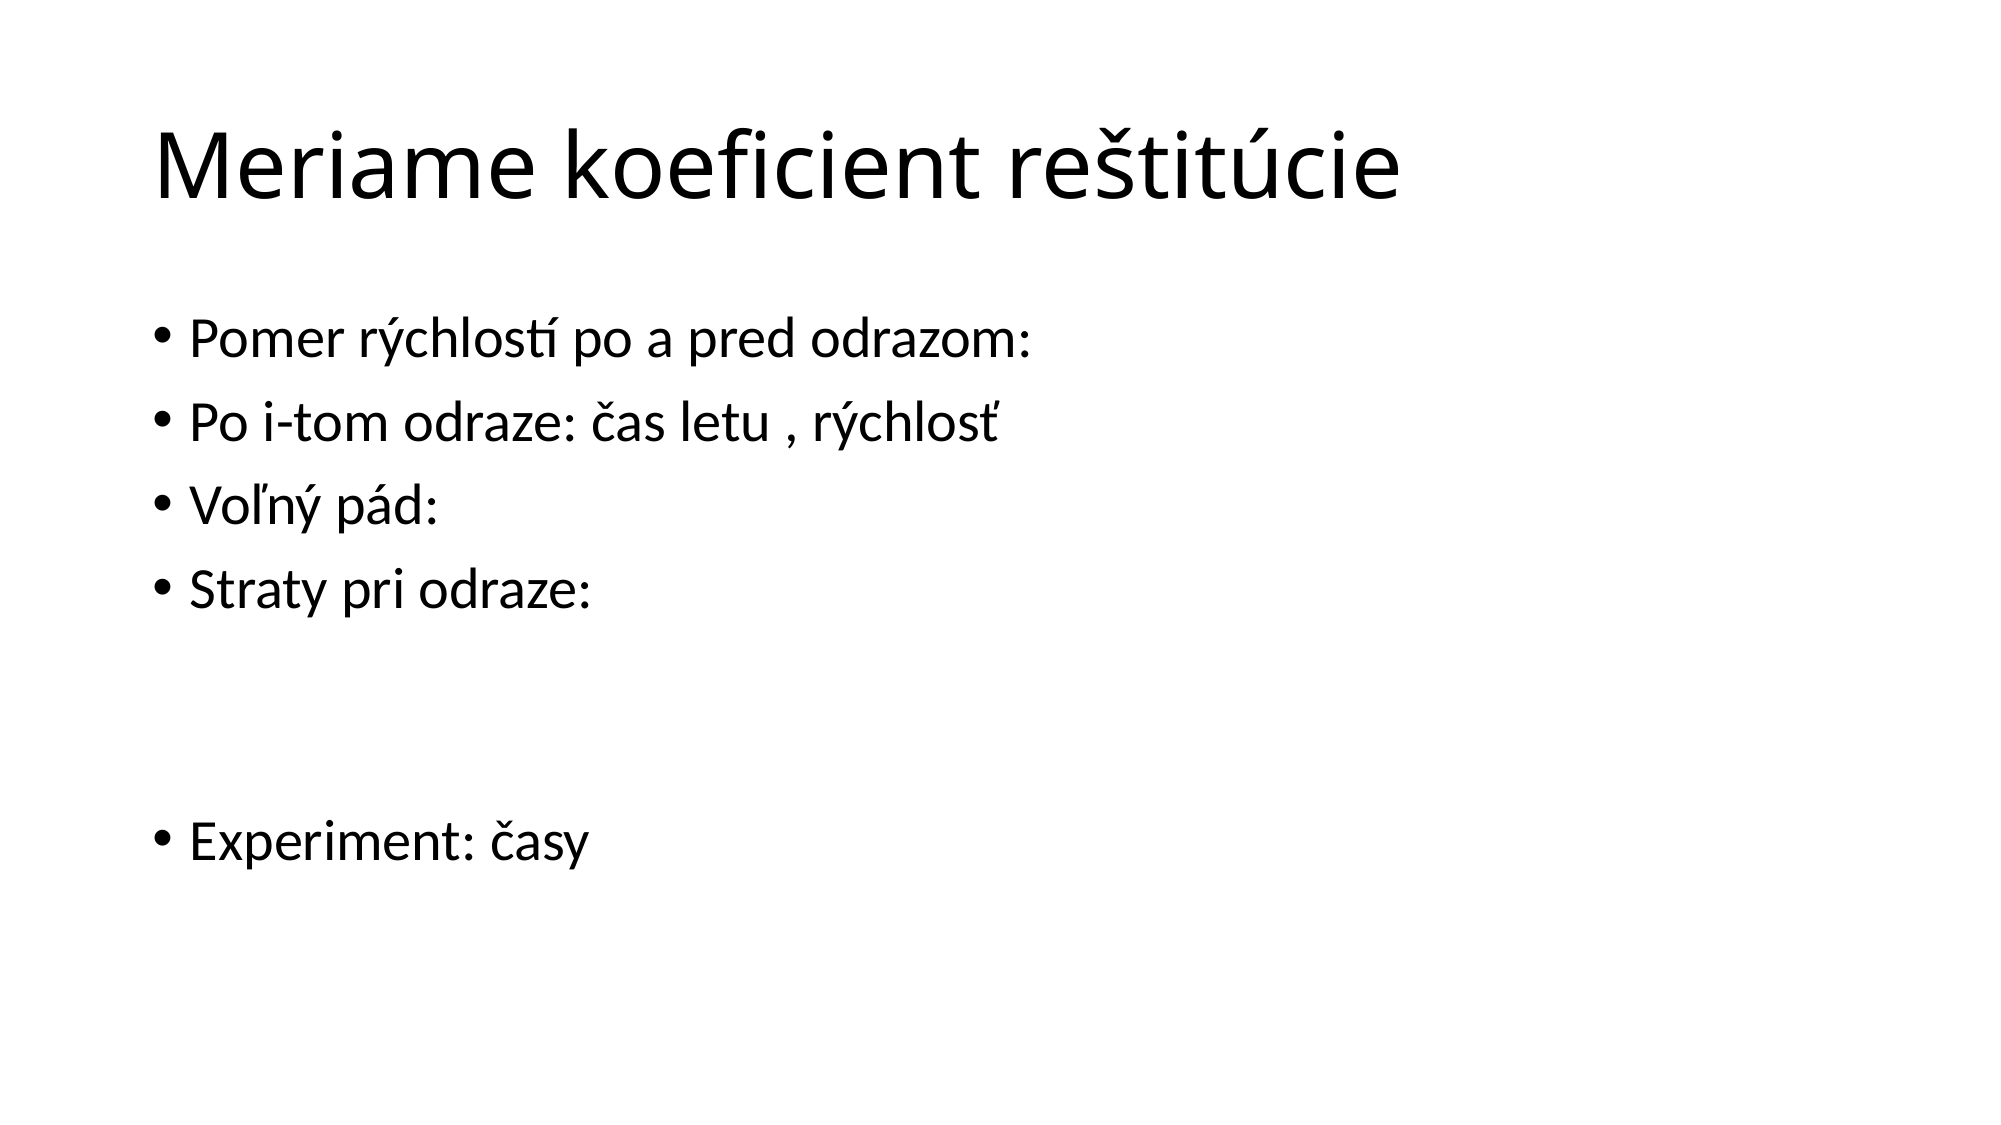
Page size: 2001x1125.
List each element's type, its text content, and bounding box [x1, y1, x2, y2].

title Meriame koeficient reštitúcie [137, 59, 1863, 278]
